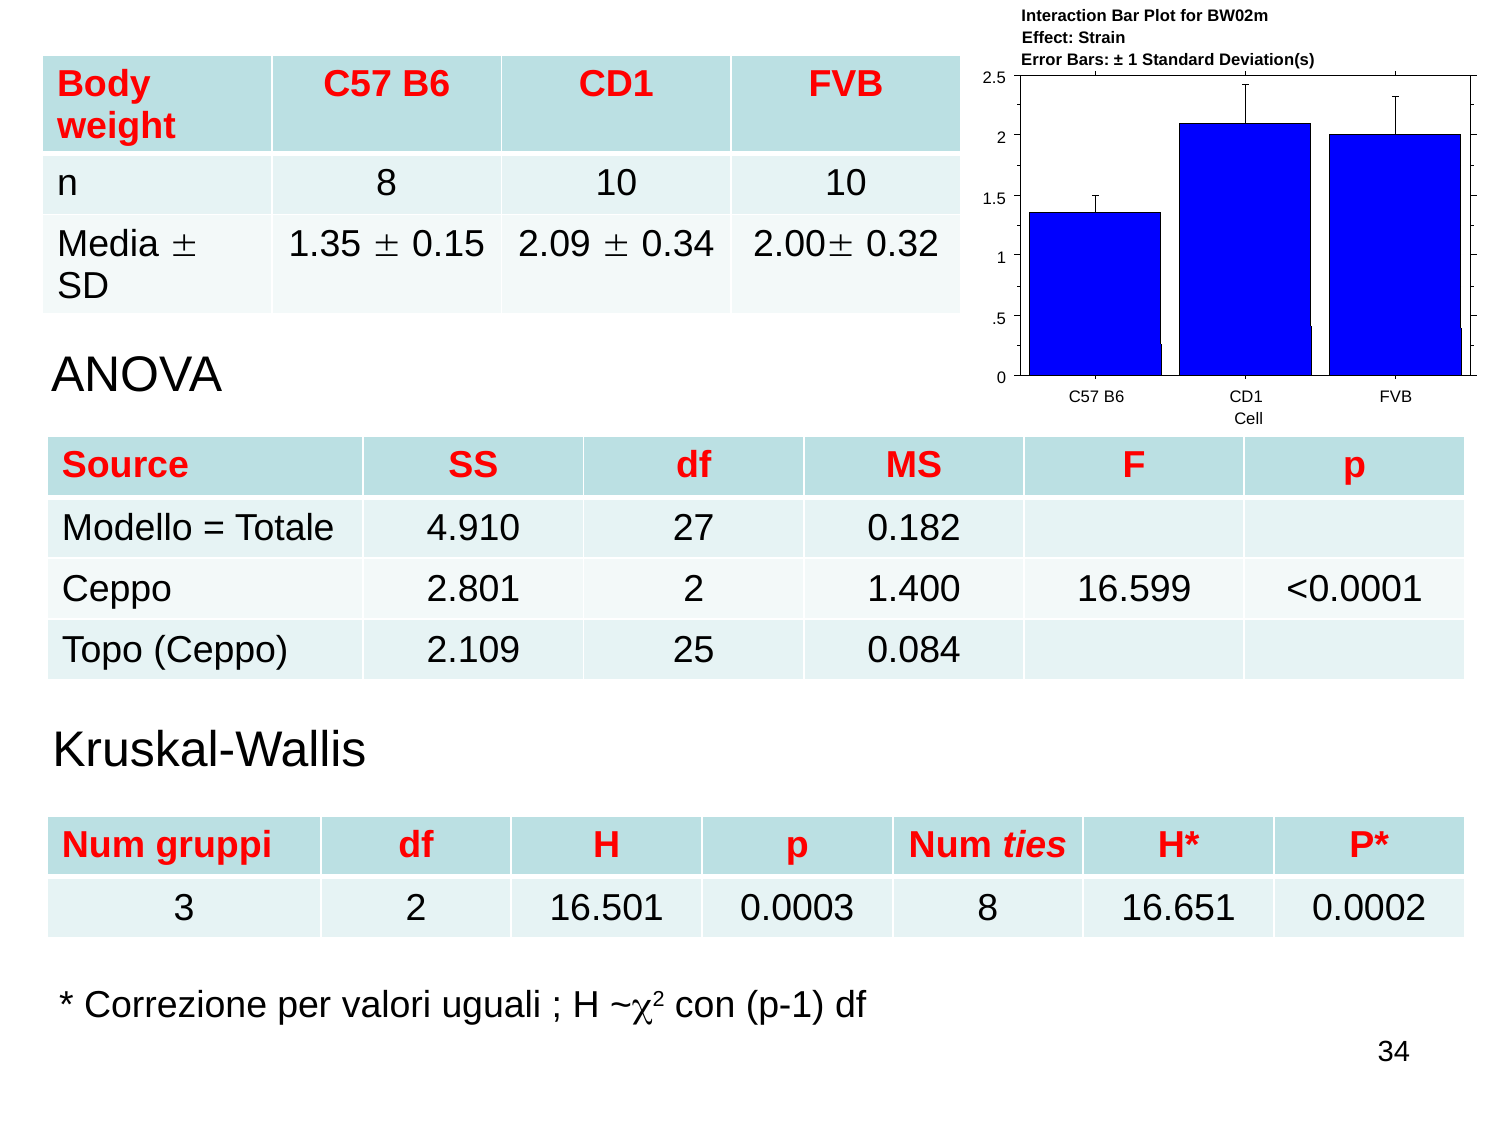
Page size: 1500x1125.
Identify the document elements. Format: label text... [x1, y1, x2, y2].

table_cell n [43, 156, 271, 214]
table_cell 2.109 [364, 620, 583, 679]
table_cell 1.400 [805, 559, 1023, 618]
table_header df [322, 817, 510, 874]
table_cell 10 [732, 156, 960, 214]
table_cell 16.599 [1025, 559, 1243, 618]
table_cell 25 [584, 620, 803, 679]
table_cell <0.0001 [1245, 559, 1464, 618]
table_cell 2.801 [364, 559, 583, 618]
table_header H [512, 817, 701, 874]
table_cell 3 [48, 879, 320, 937]
table_cell 8 [894, 879, 1082, 937]
table_cell 0.182 [805, 500, 1023, 557]
table_cell [1025, 620, 1243, 679]
table_cell [1245, 500, 1464, 557]
table_cell 8 [273, 156, 501, 214]
table_cell 16.651 [1084, 879, 1273, 937]
table_cell 10 [502, 156, 730, 214]
table_header F [1025, 454, 1243, 495]
table_header Source [48, 437, 362, 495]
table_cell Ceppo [48, 559, 362, 618]
table_cell [1245, 620, 1464, 679]
table_cell 16.501 [512, 879, 701, 937]
table_header p [703, 817, 892, 874]
table_cell [1025, 500, 1243, 557]
table_header Num gruppi [48, 817, 320, 874]
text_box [982, 4, 1477, 446]
table_header p [1245, 454, 1464, 495]
table_cell 4.910 [364, 500, 583, 557]
table_header P* [1275, 817, 1464, 874]
table_cell 2.09  0.34 [502, 215, 730, 313]
table_cell 0.0002 [1275, 879, 1464, 937]
text_box Kruskal-Wallis [37, 709, 382, 785]
table_header Num ties [894, 817, 1082, 874]
table_cell 0.0003 [703, 879, 892, 937]
table_cell 2 [322, 879, 510, 937]
table_cell 1.35  0.15 [273, 215, 501, 313]
table_header CD1 [502, 56, 730, 151]
table_cell 0.084 [805, 620, 1023, 679]
table_cell 2.00 0.32 [732, 215, 960, 313]
text_box 34 [1281, 1024, 1425, 1103]
text_box * Correzione per valori uguali ; H ~2 con (p-1) df [44, 972, 882, 1033]
table_header C57 B6 [273, 56, 501, 151]
table_header MS [805, 437, 1023, 495]
table_cell Modello = Totale [48, 500, 362, 557]
table_header df [584, 437, 803, 495]
table_cell 2 [584, 559, 803, 618]
table_header H* [1084, 817, 1273, 874]
table_cell 27 [584, 500, 803, 557]
table_header FVB [732, 56, 960, 151]
table_header SS [364, 437, 583, 495]
text_box ANOVA [36, 334, 238, 410]
table_cell Topo (Ceppo) [48, 620, 362, 679]
table_cell Media  SD [43, 215, 271, 313]
table_header Body weight [43, 56, 271, 151]
